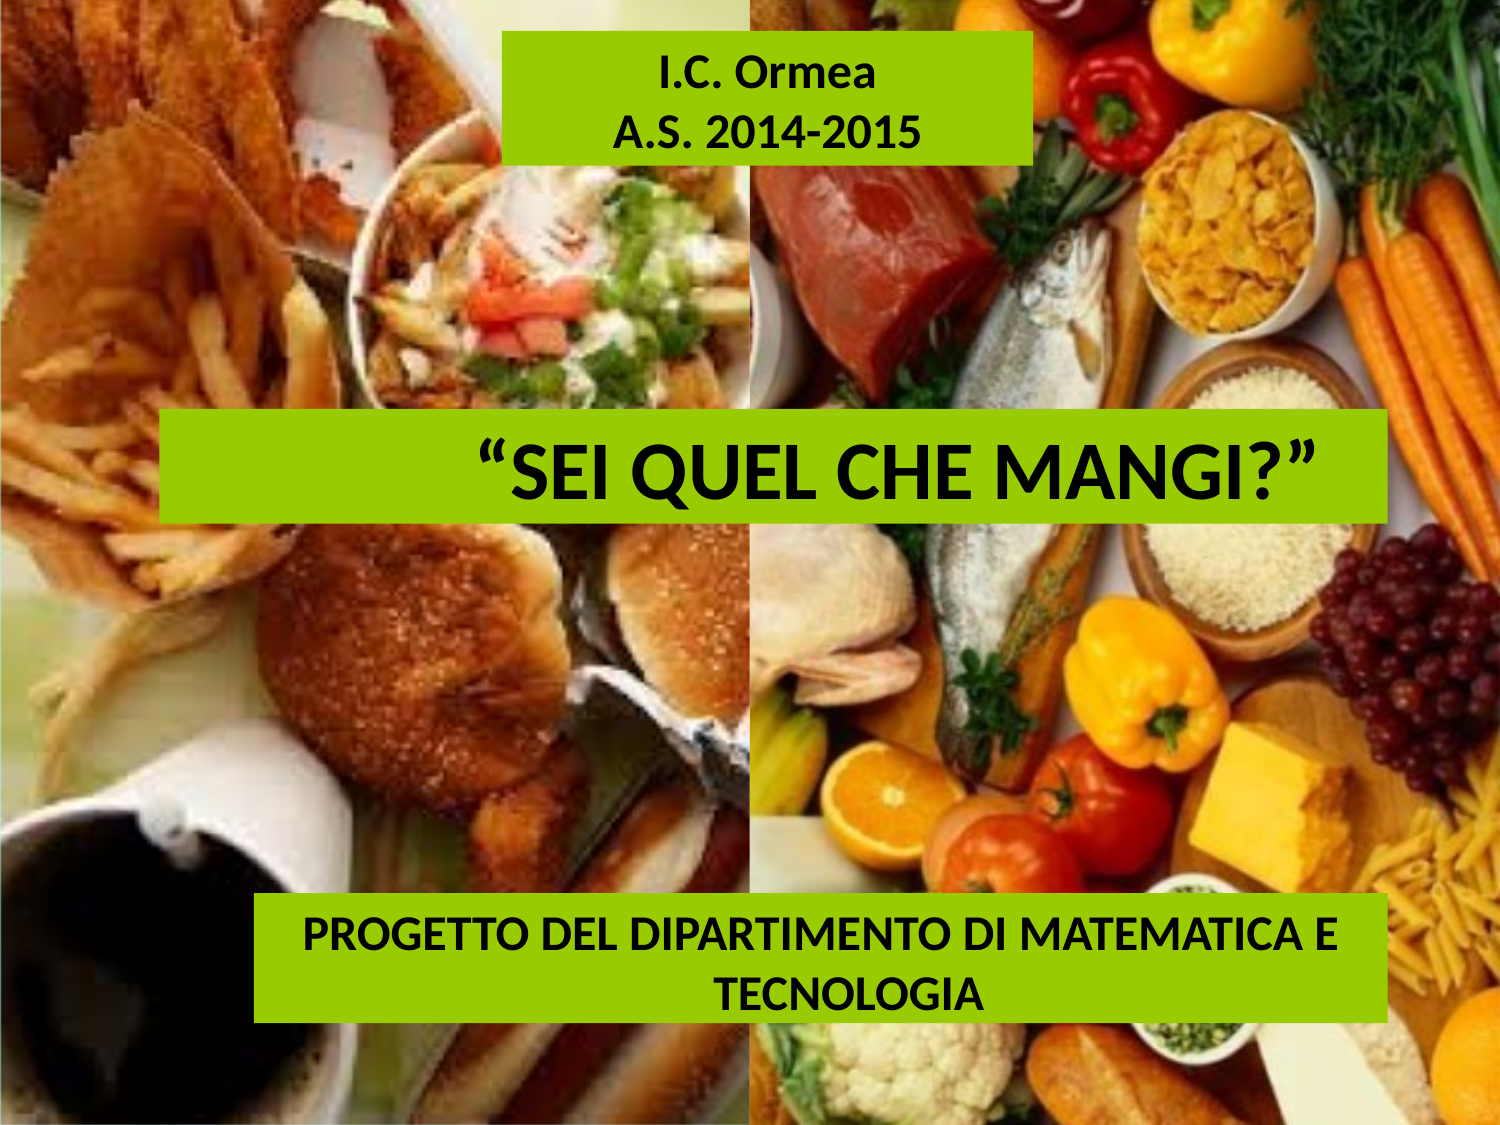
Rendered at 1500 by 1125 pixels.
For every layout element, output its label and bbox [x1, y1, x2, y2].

text_box [0, 0, 1500, 1125]
